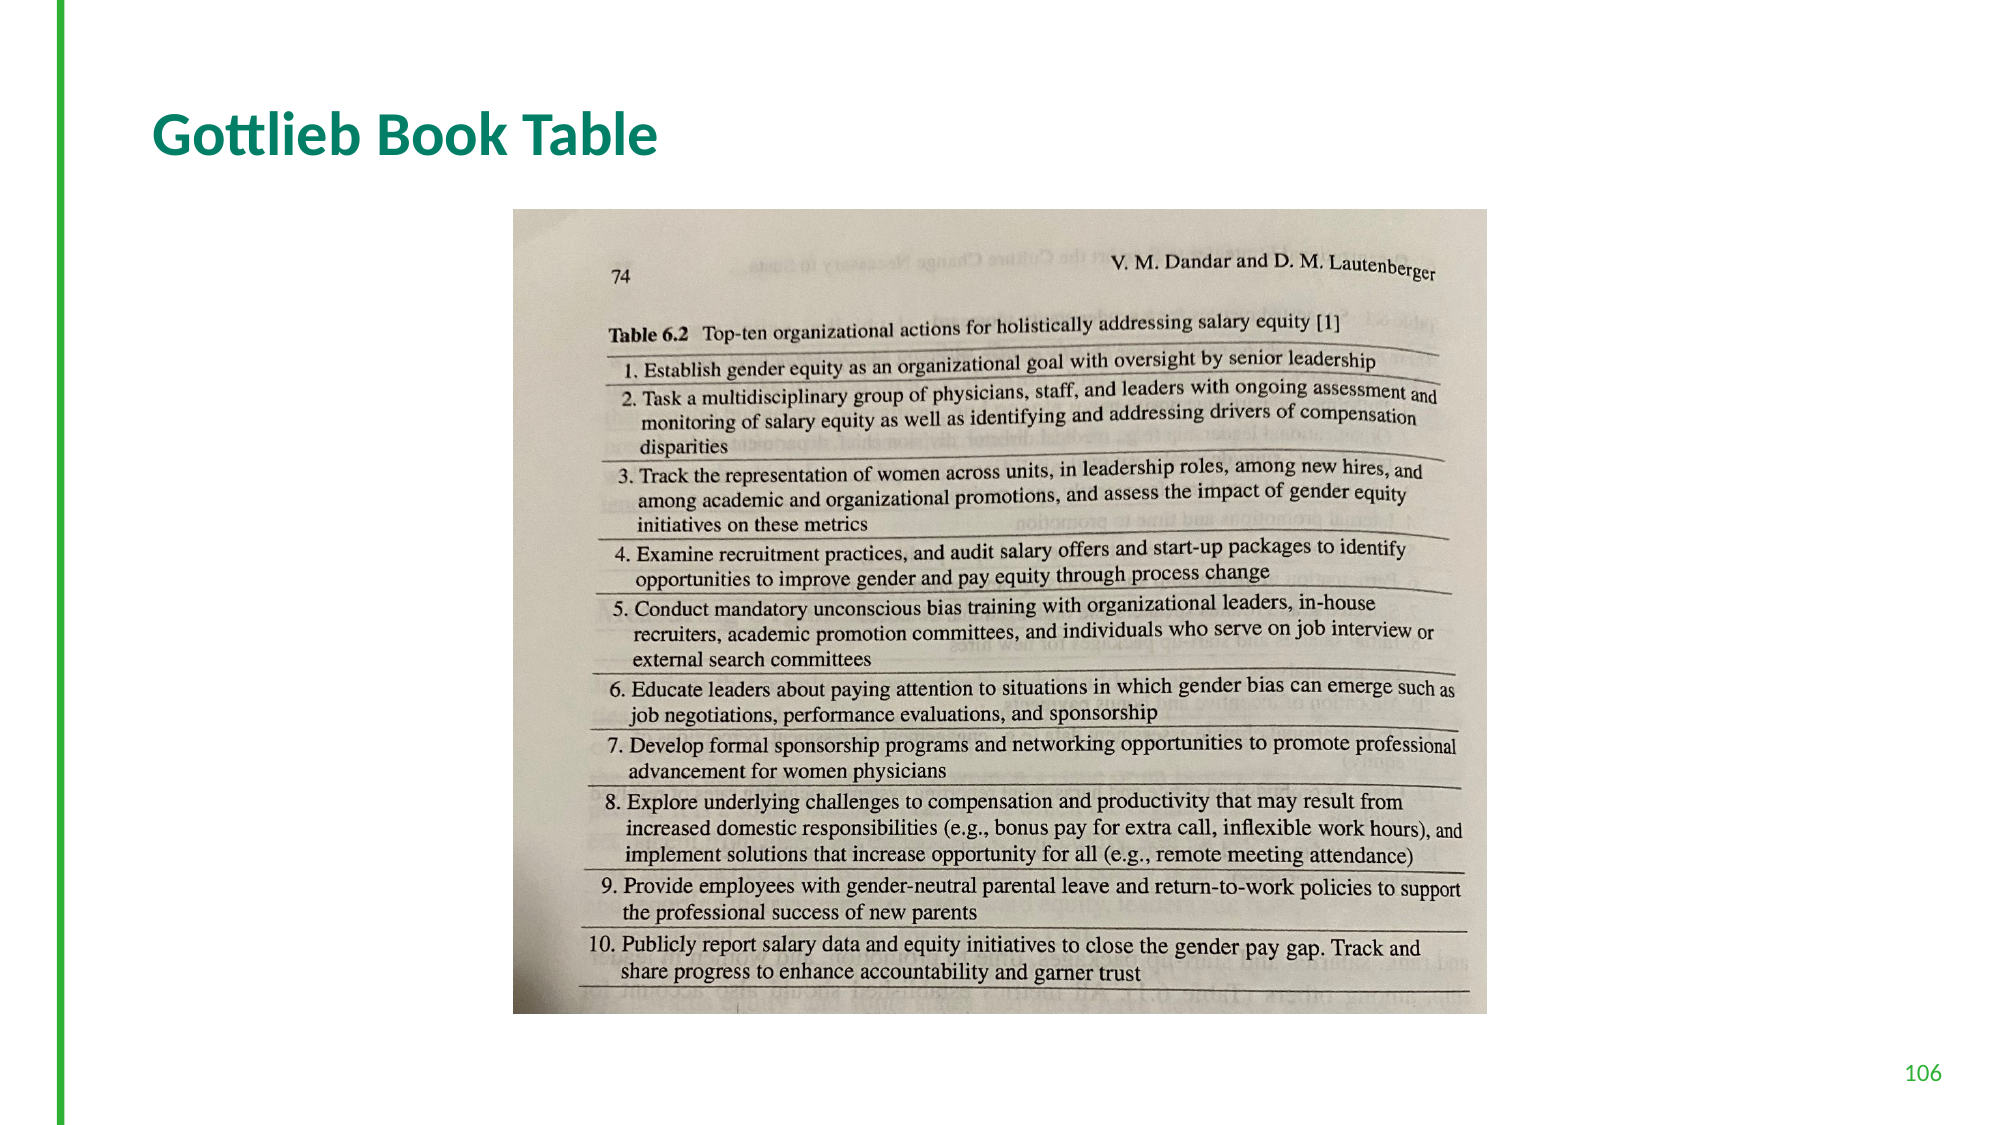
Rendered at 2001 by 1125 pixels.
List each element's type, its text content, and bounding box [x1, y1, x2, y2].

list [513, 209, 1487, 1014]
title Gottlieb Book Table [137, 59, 1863, 210]
slide_number 106 [1434, 1048, 1958, 1094]
